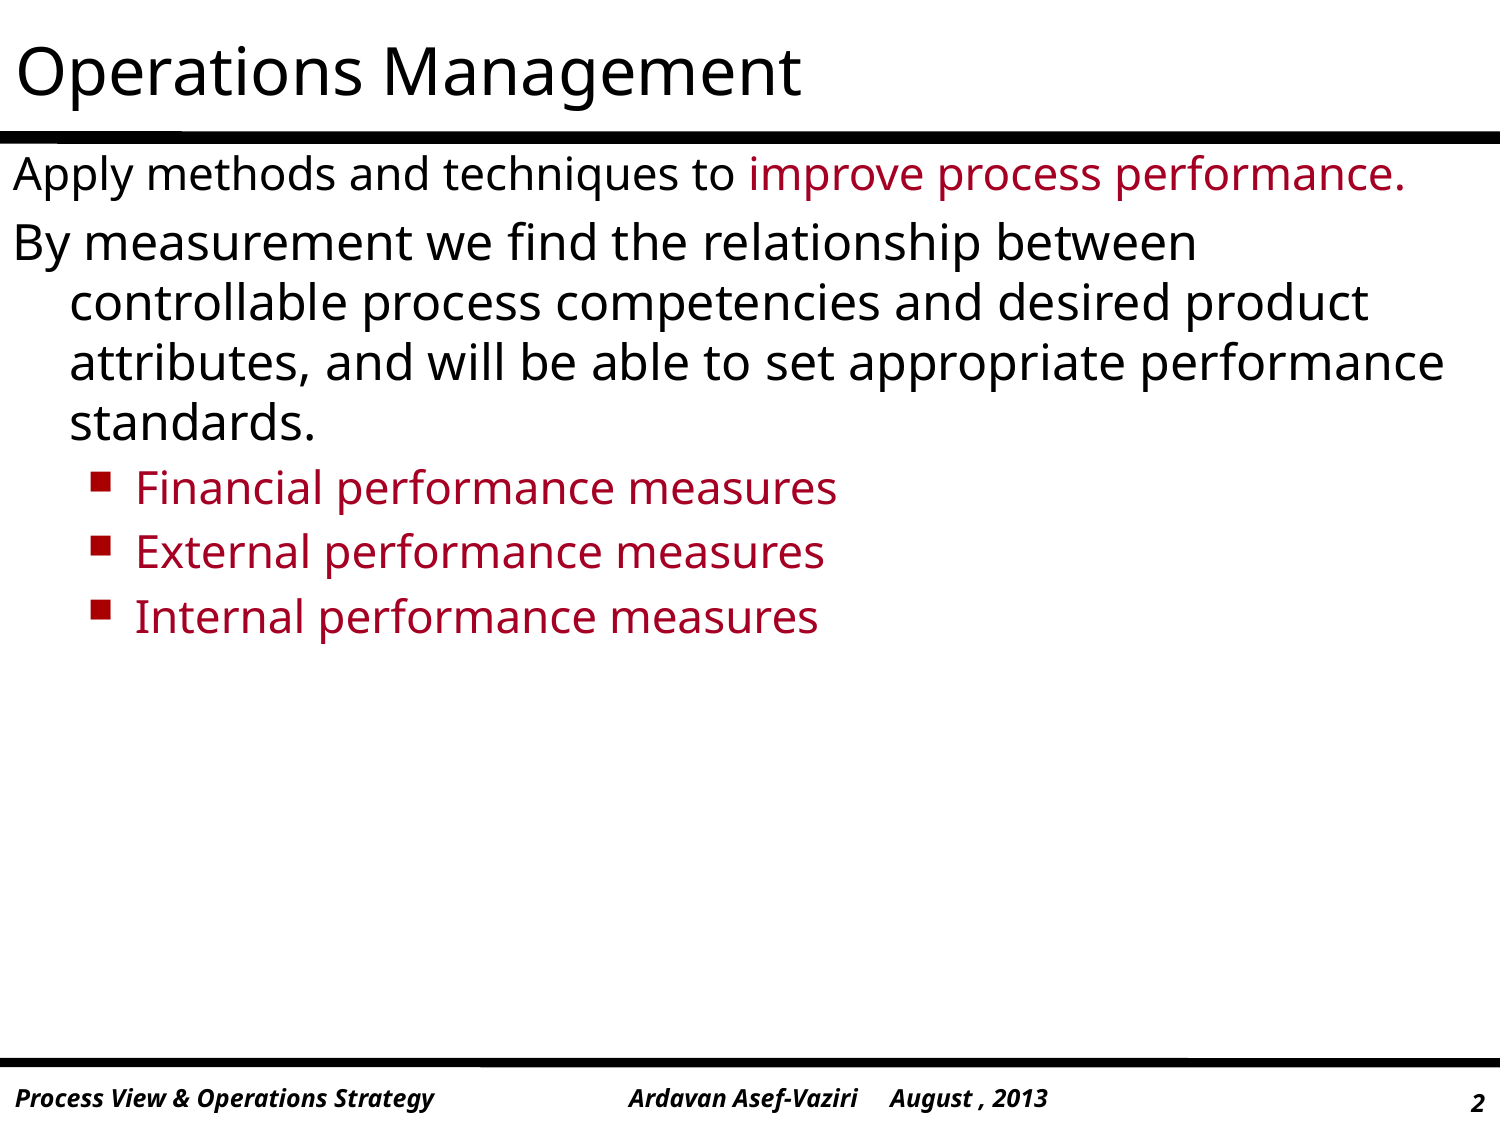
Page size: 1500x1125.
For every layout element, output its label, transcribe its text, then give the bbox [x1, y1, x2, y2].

list Apply methods and techniques to improve process performance. By measurement we find the relationship between controllable process competencies and desired product attributes, and will be able to set appropriate performance standards. Financial performance measures External performance measures Internal performance measures [0, 137, 1500, 763]
title Operations Management [0, 0, 1500, 137]
